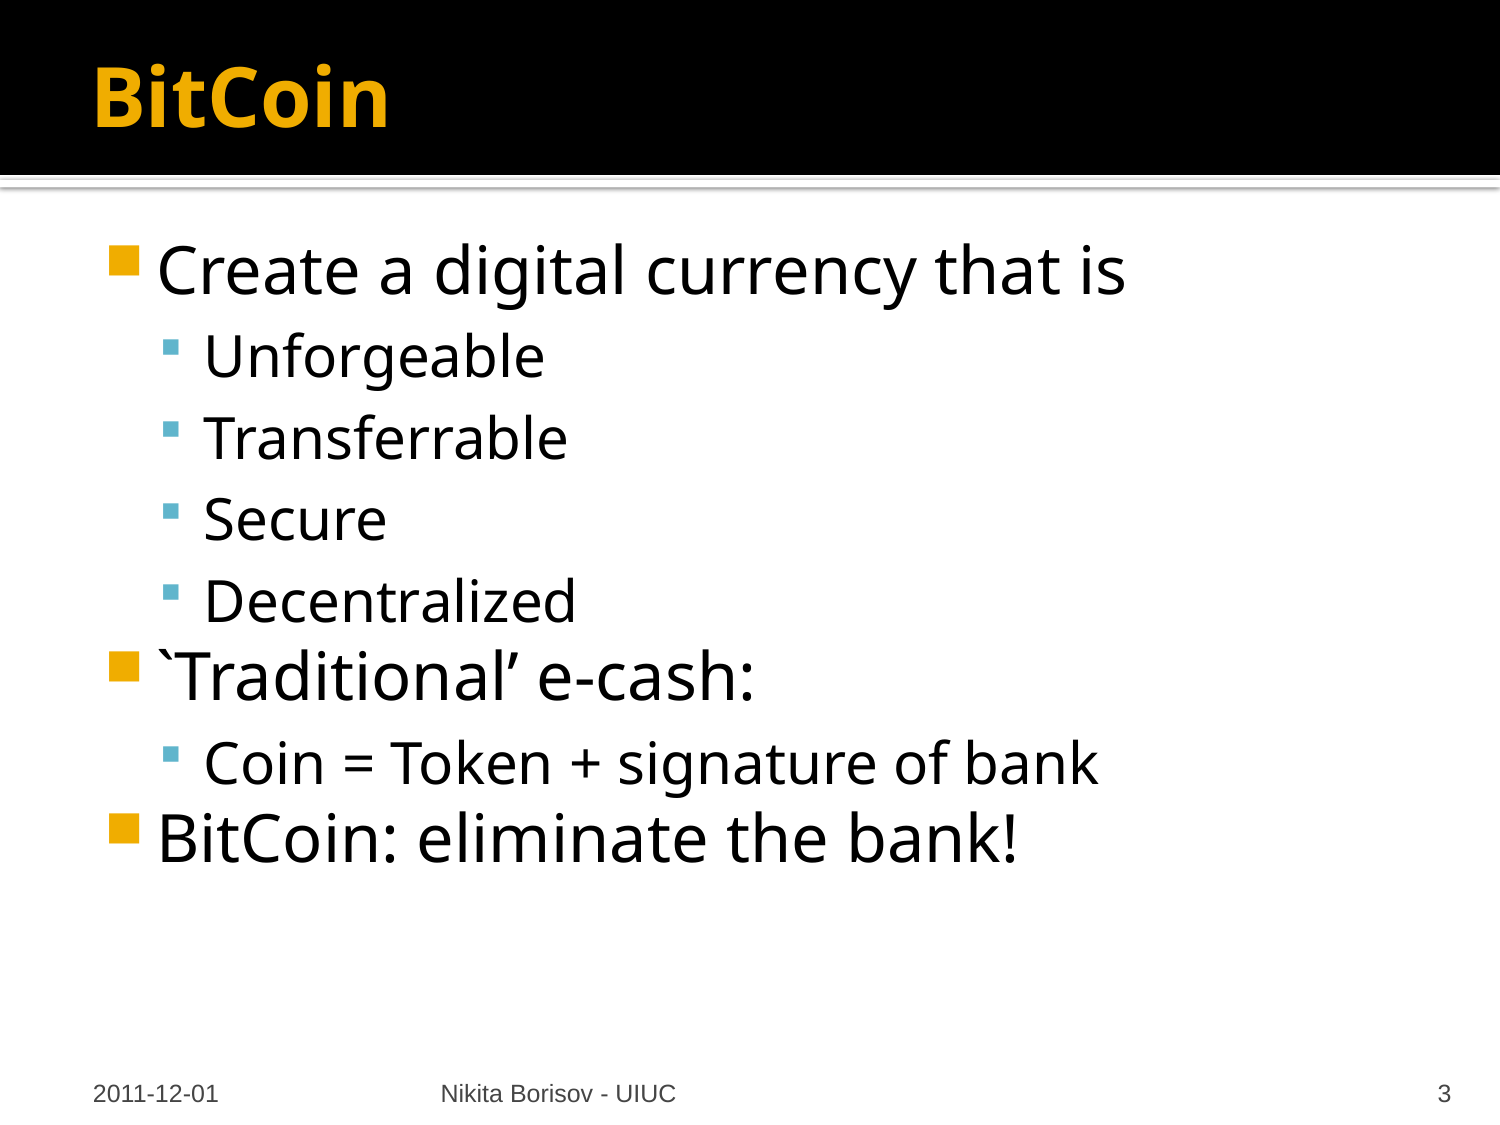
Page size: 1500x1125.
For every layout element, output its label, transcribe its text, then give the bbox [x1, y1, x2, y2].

footer Nikita Borisov - UIUC [433, 1062, 1337, 1108]
list Create a digital currency that is Unforgeable Transferrable Secure Decentralized `Traditional’ e-cash: Coin = Token + signature of bank BitCoin: eliminate the bank! [75, 212, 1425, 1050]
title BitCoin [75, 12, 1425, 175]
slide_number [75, 1062, 425, 1108]
slide_number 3 [1345, 1062, 1467, 1108]
